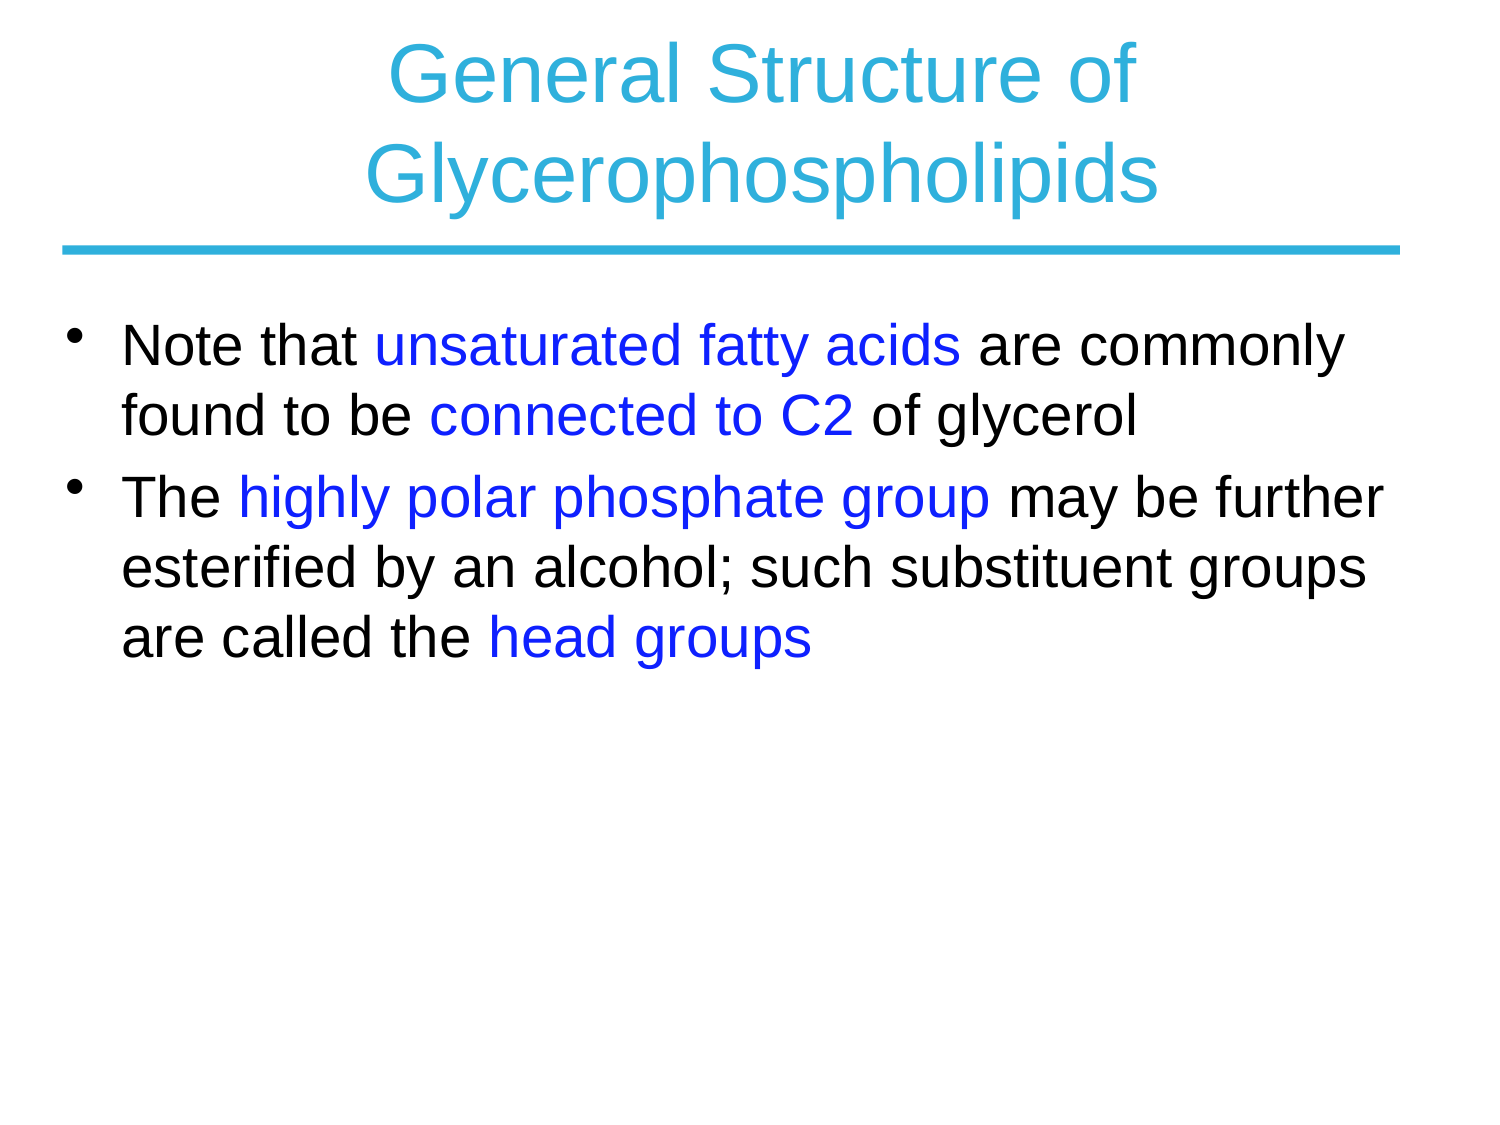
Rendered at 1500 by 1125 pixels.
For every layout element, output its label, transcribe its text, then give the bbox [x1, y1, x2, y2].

list Note that unsaturated fatty acids are commonly found to be connected to C2 of glycerol The highly polar phosphate group may be further esterified by an alcohol; such substituent groups are called the head groups [49, 299, 1451, 763]
title General Structure of Glycerophospholipids [24, 24, 1500, 213]
